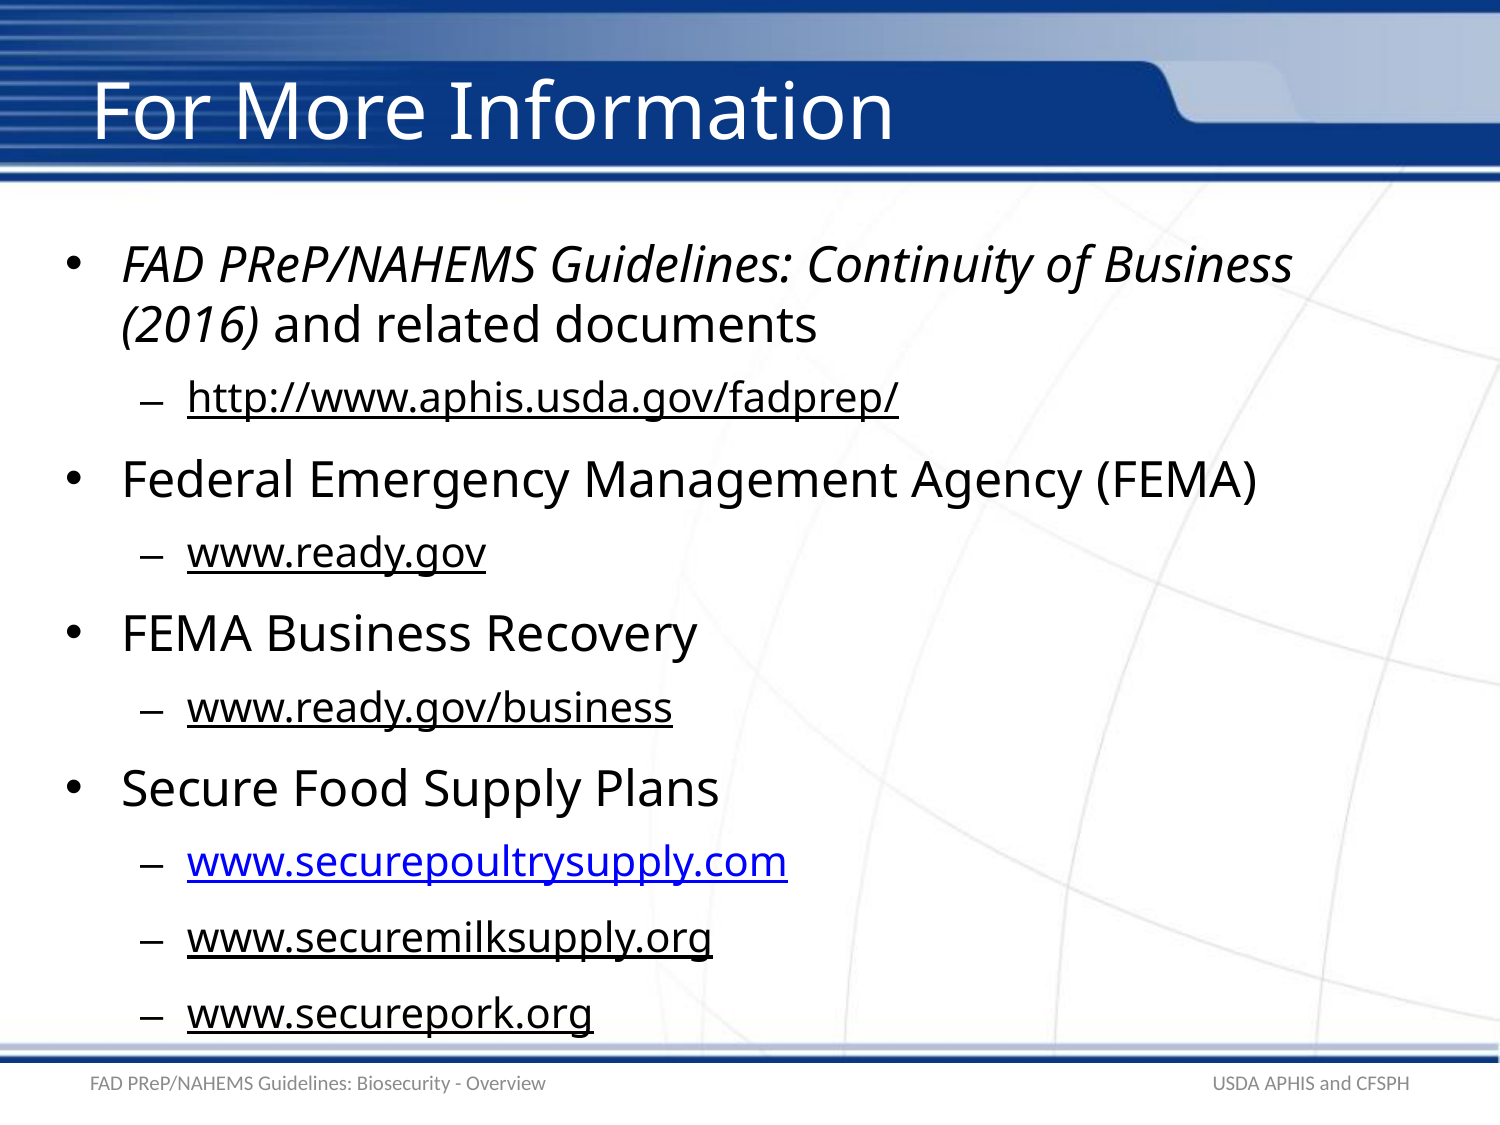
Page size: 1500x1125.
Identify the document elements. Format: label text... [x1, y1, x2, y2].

slide_number USDA APHIS and CFSPH [1074, 1042, 1425, 1103]
list FAD PReP/NAHEMS Guidelines: Continuity of Business (2016) and related documents http://www.aphis.usda.gov/fadprep/ Federal Emergency Management Agency (FEMA) www.ready.gov FEMA Business Recovery www.ready.gov/business Secure Food Supply Plans www.securepoultrysupply.com www.securemilksupply.org www.securepork.org [50, 224, 1400, 1025]
footer FAD PReP/NAHEMS Guidelines: Biosecurity - Overview [75, 1042, 825, 1103]
title For More Information [75, 24, 1425, 163]
picture [0, 0, 1500, 1063]
